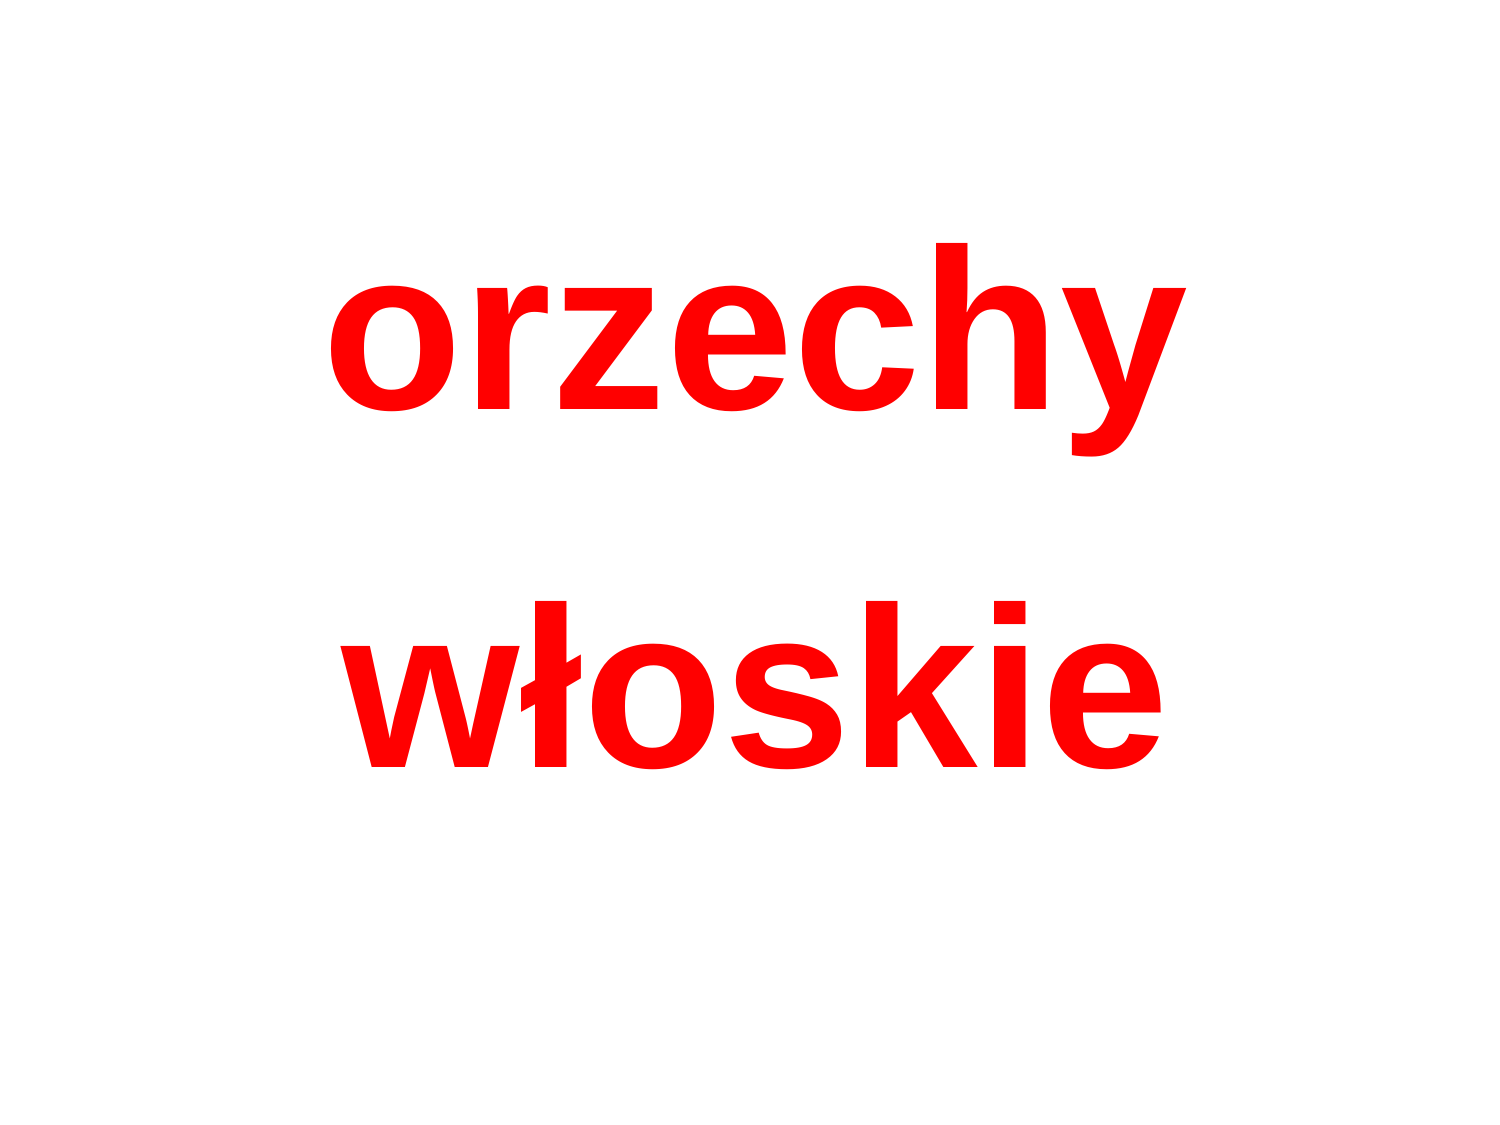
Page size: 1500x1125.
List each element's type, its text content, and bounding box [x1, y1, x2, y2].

text_box orzechy włoskie [5, 172, 1500, 1047]
